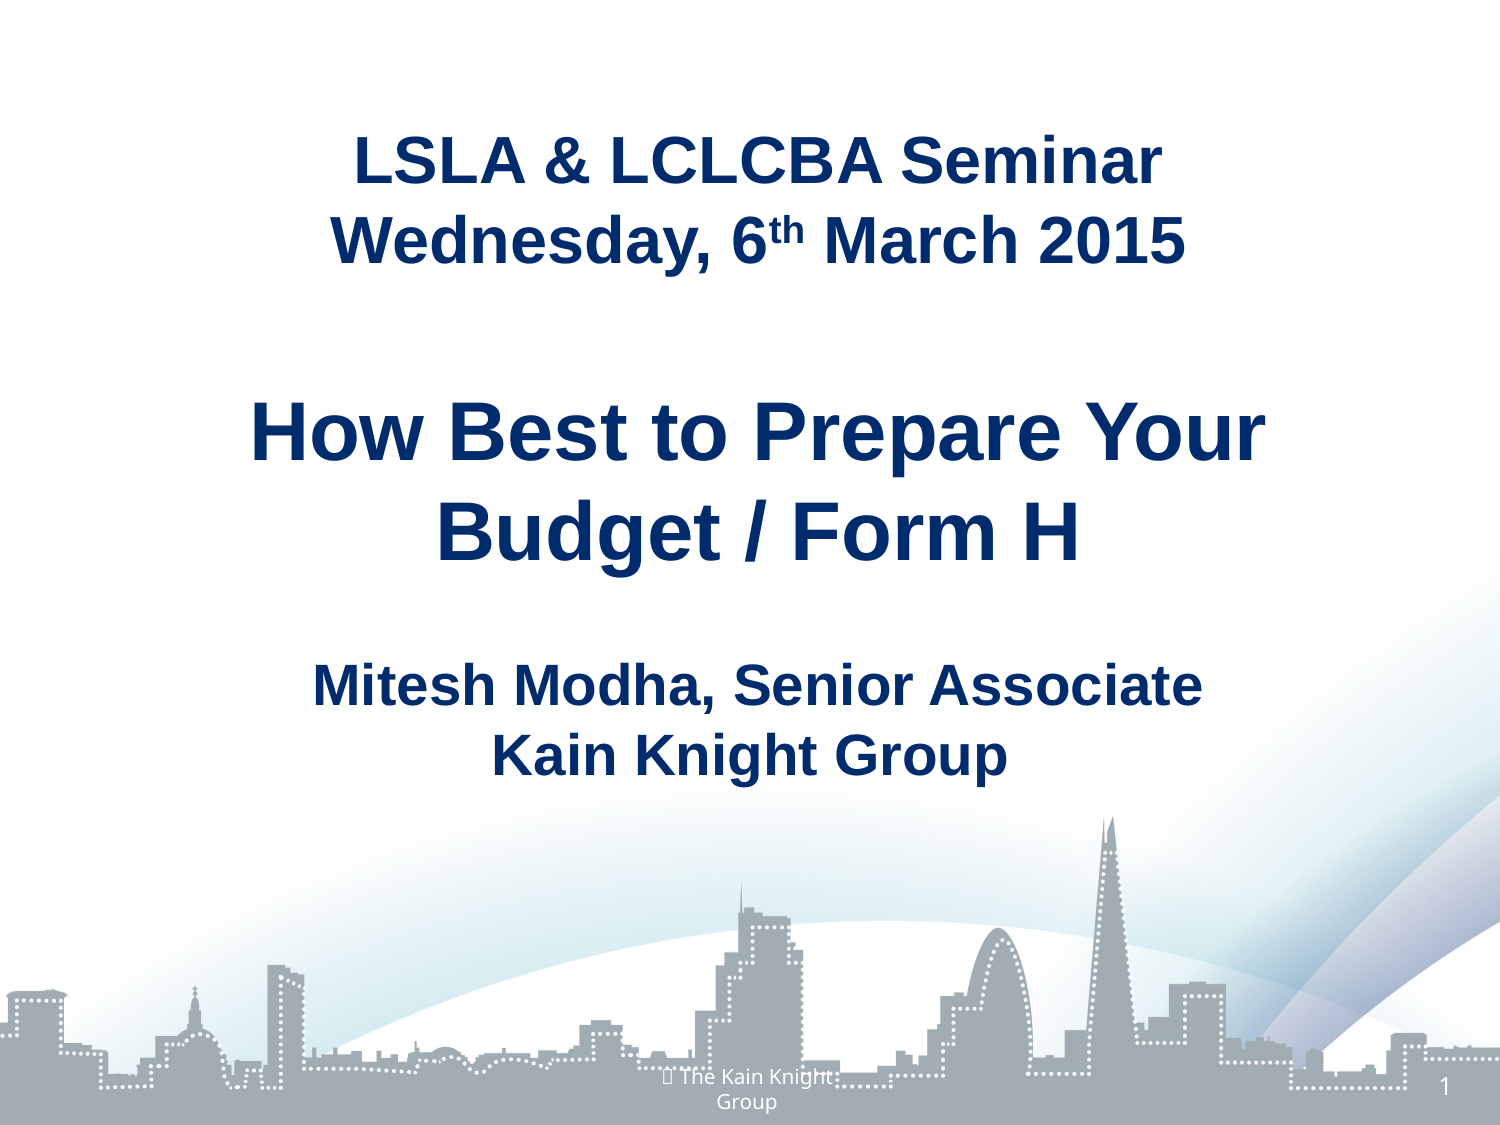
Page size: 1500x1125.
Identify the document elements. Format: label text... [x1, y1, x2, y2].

picture [0, 1, 1500, 1125]
text_box  The Kain Knight Group [615, 1059, 880, 1119]
title LSLA & LCLCBA Seminar Wednesday, 6th March 2015 How Best to Prepare Your Budget / Form H Mitesh Modha, Senior Associate Kain Knight Group [120, 292, 1397, 713]
text_box 1 [1396, 1057, 1468, 1118]
